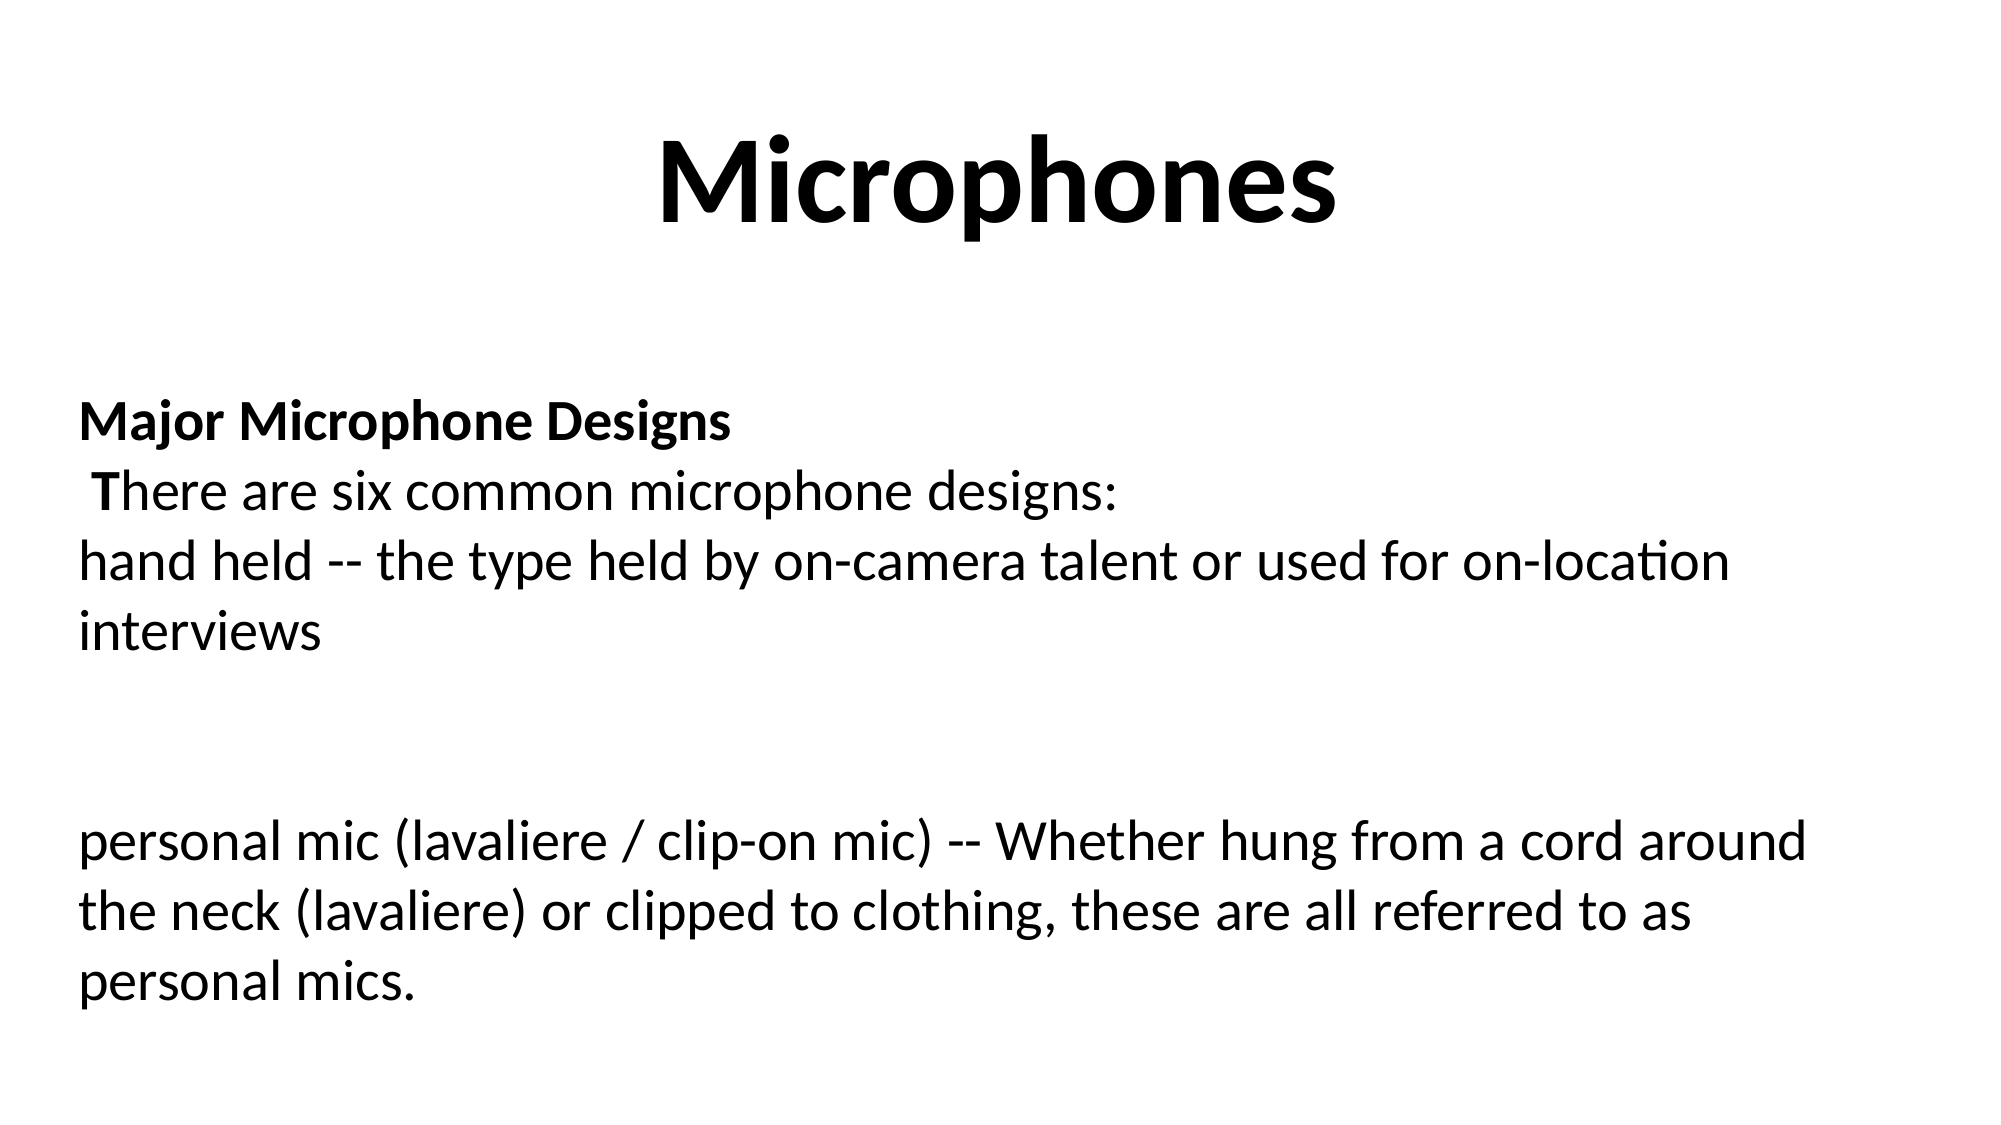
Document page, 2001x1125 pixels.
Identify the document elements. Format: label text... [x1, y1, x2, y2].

title Microphones [97, 153, 1898, 304]
text_box Major Microphone Designs There are six common microphone designs: hand held -- the type held by on-camera talent or used for on-location interviews personal mic (lavaliere / clip-on mic) -- Whether hung from a cord around the neck (lavaliere) or clipped to clothing, these are all referred to as personal mics. [63, 304, 1898, 1020]
